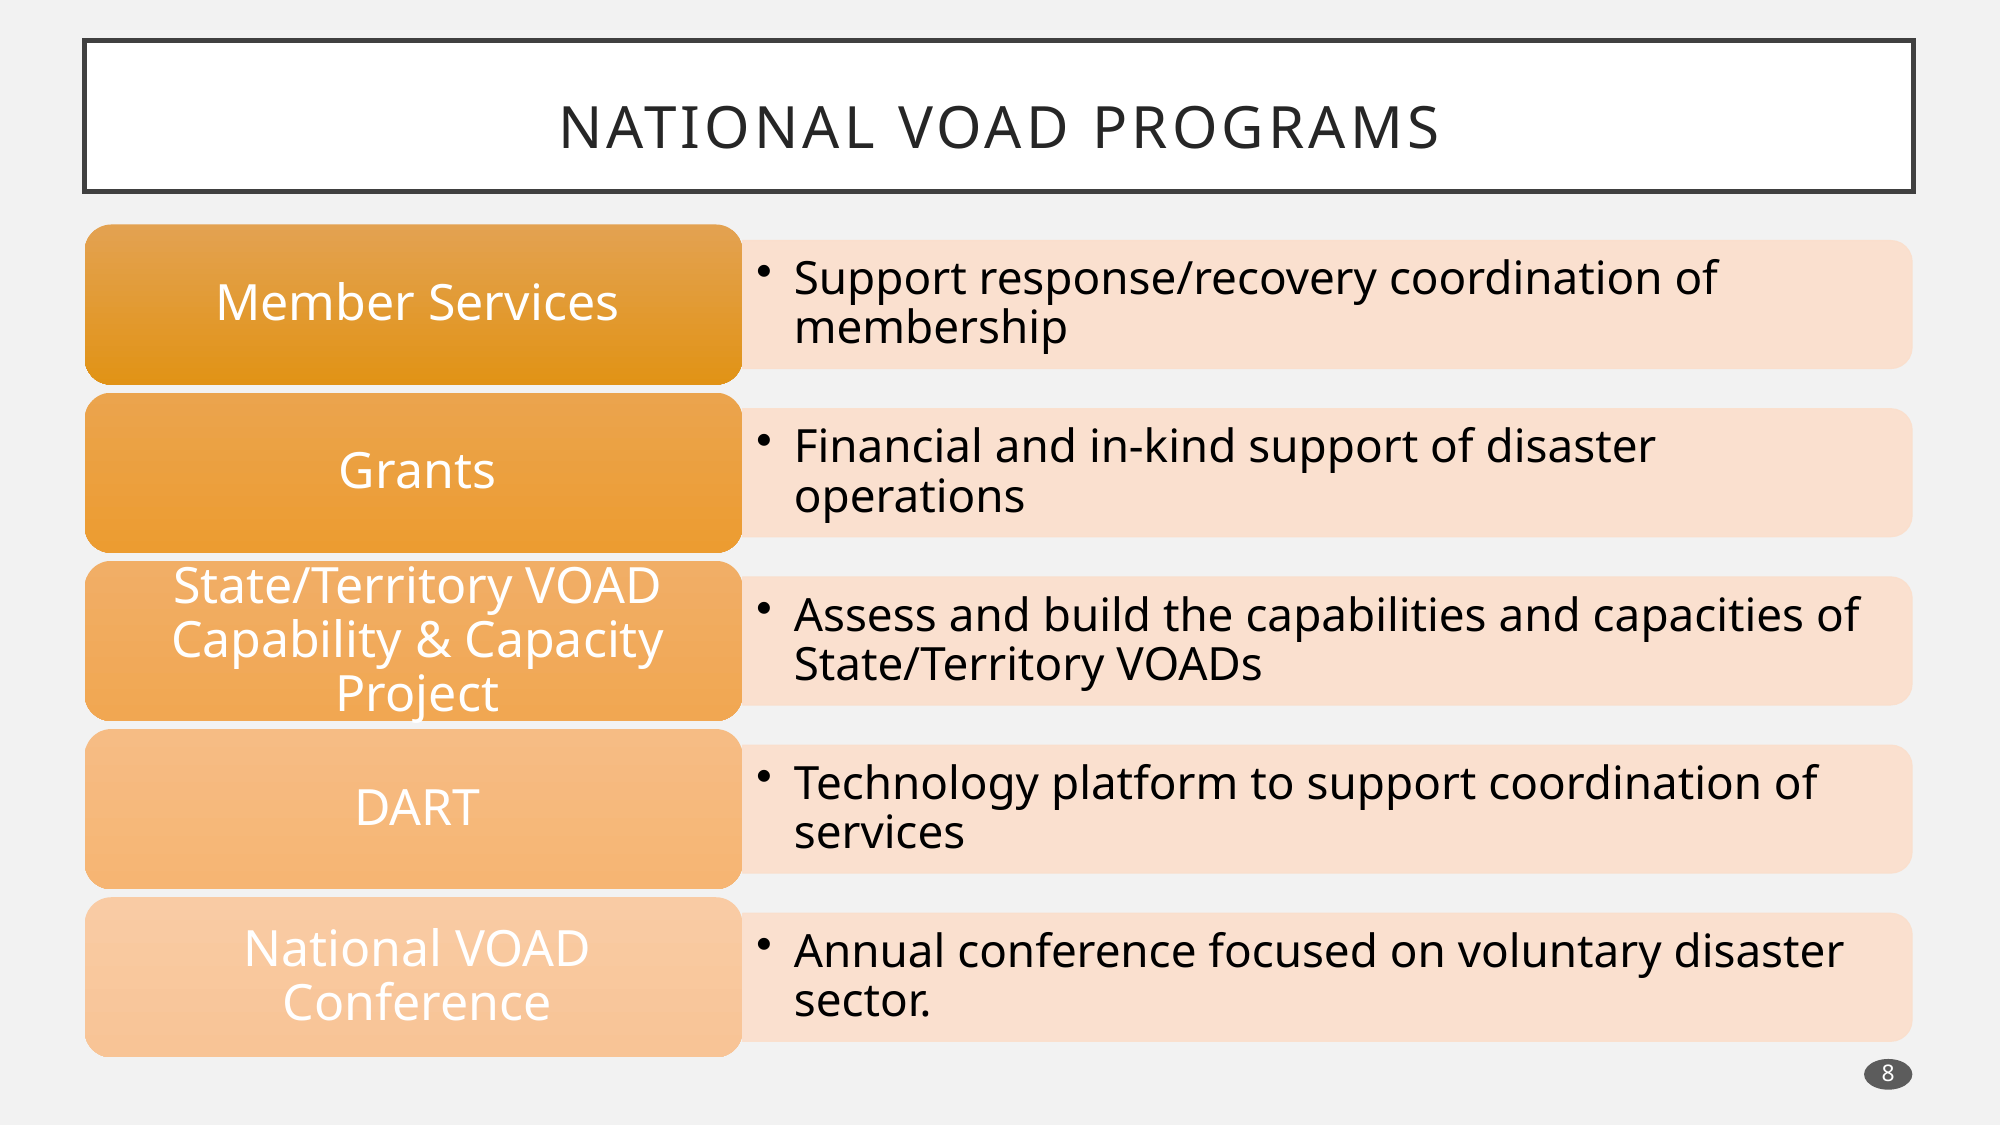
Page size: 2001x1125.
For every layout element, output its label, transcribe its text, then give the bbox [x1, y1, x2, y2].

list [84, 224, 1913, 1058]
title National VOAD Programs [82, 38, 1916, 194]
slide_number 8 [1864, 1058, 1913, 1090]
